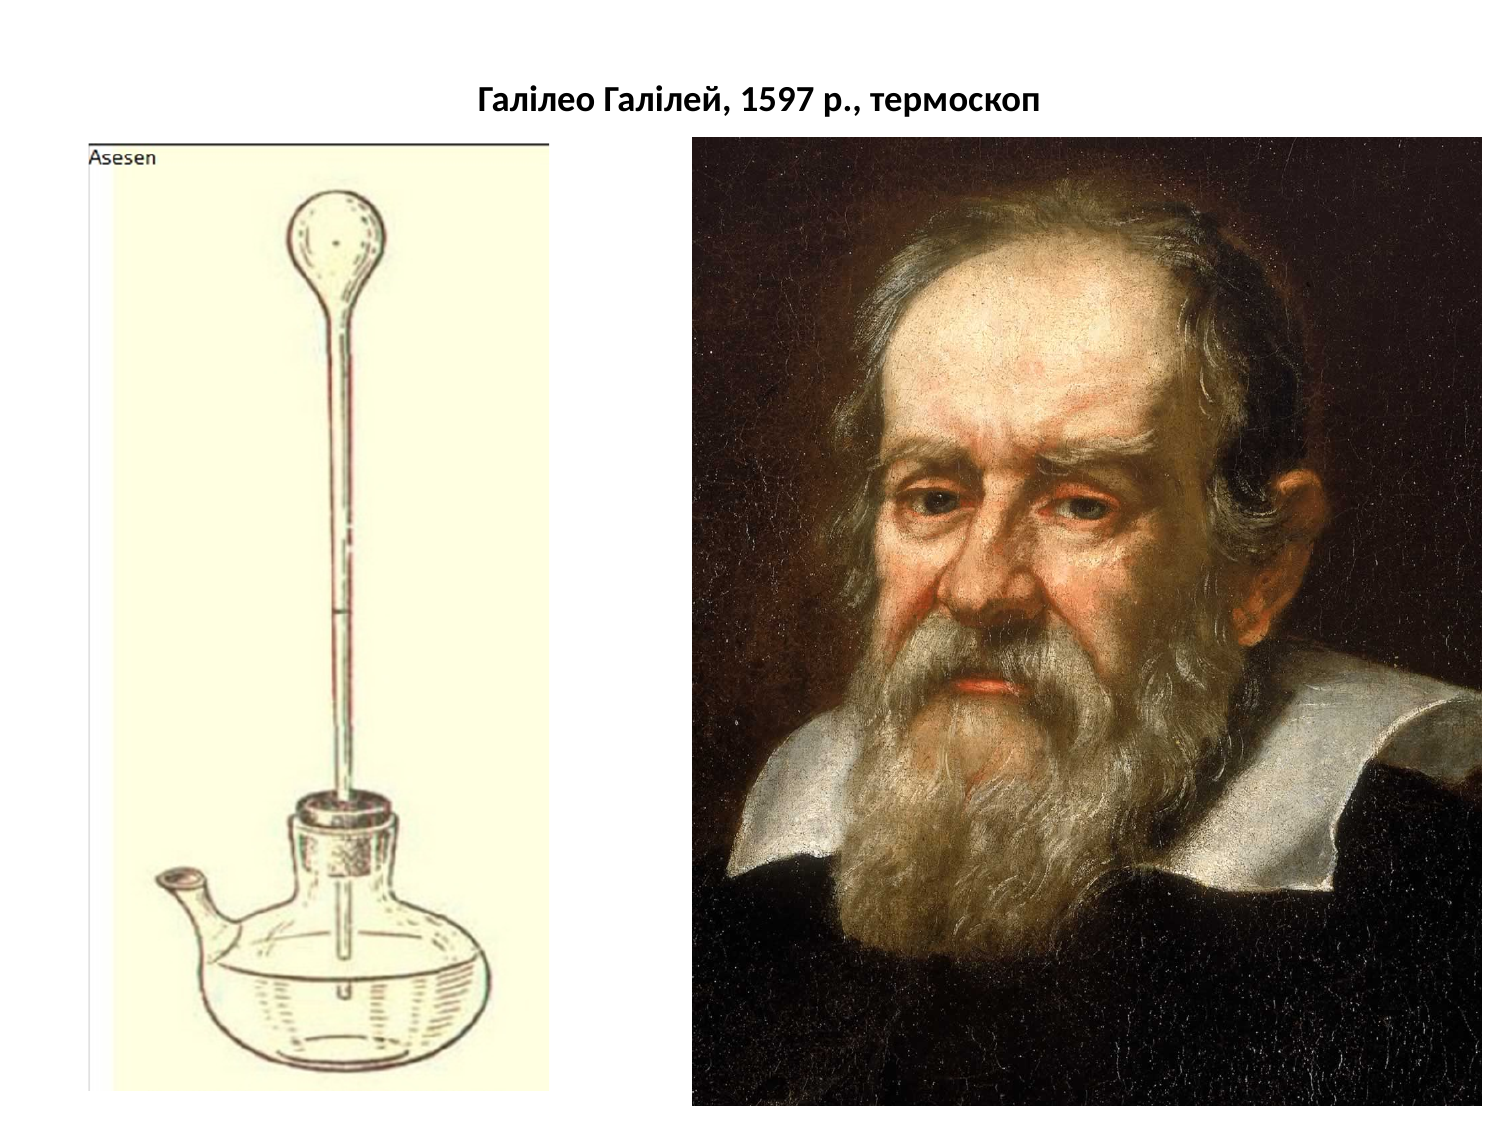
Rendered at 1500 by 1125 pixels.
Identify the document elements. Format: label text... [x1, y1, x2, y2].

picture [692, 137, 1483, 1107]
picture [88, 141, 550, 1091]
title Галілео Галілей, 1597 р., термоскоп [84, 66, 1435, 171]
